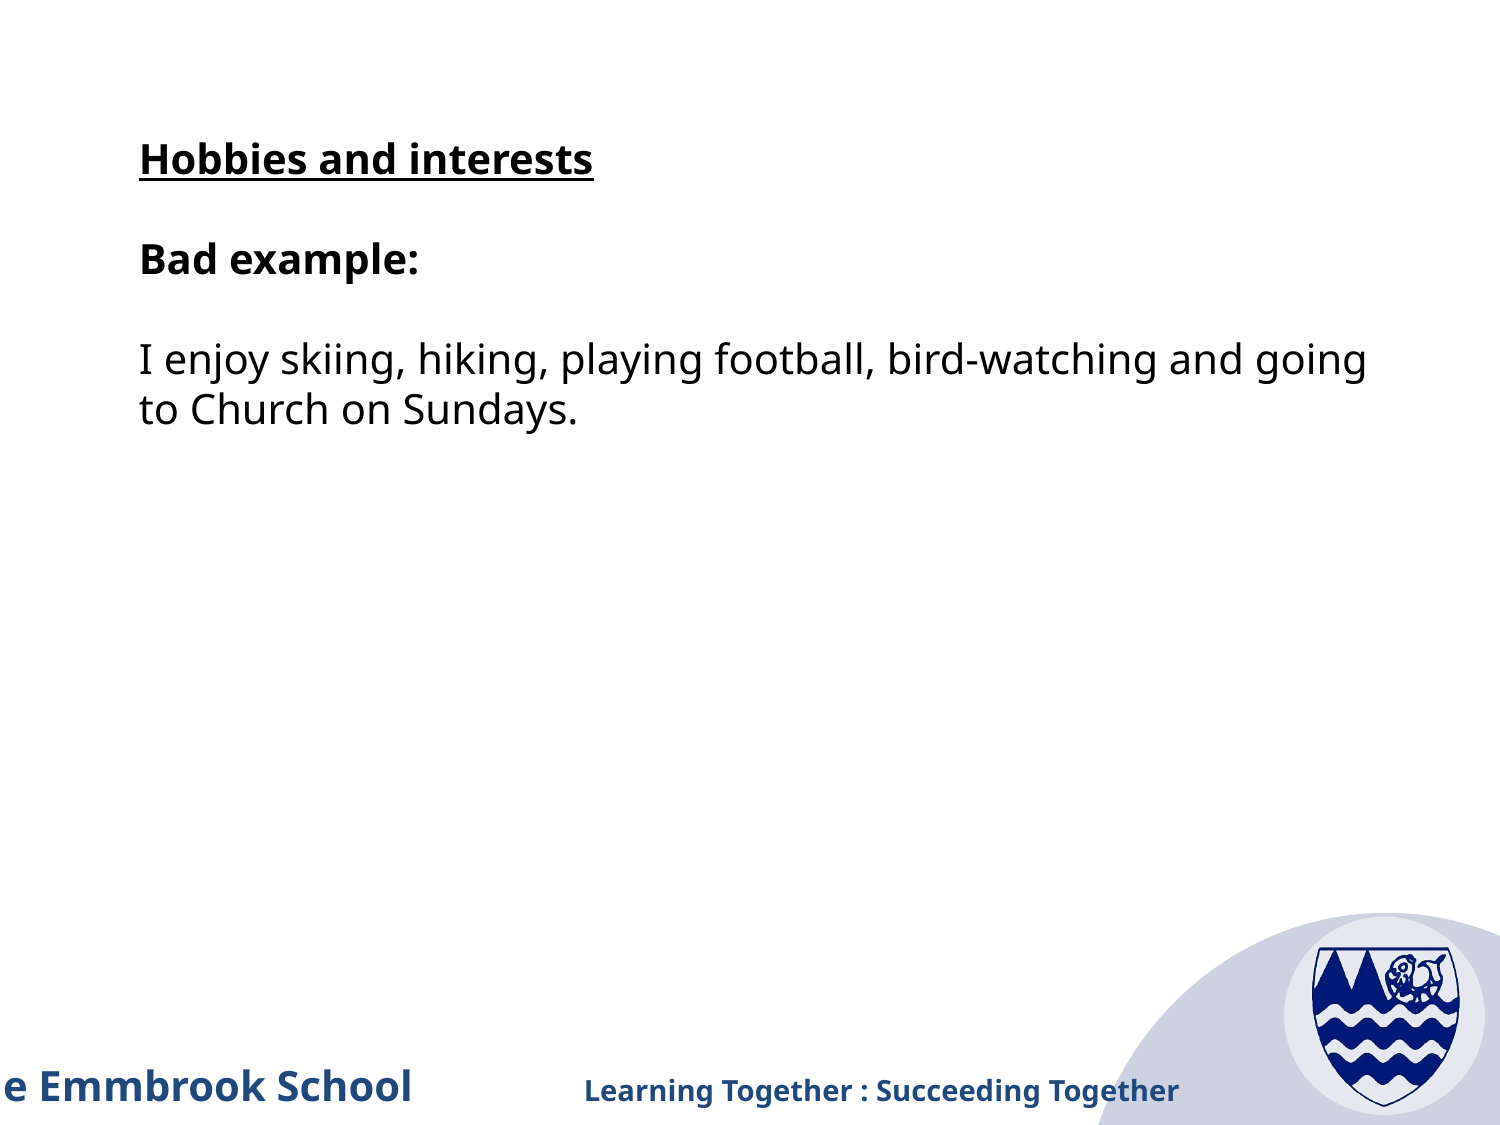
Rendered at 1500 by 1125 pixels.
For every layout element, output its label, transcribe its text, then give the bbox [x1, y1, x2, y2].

text_box Hobbies and interests Bad example: I enjoy skiing, hiking, playing football, bird-watching and going to Church on Sundays. [123, 125, 1388, 486]
picture [1309, 944, 1463, 1110]
